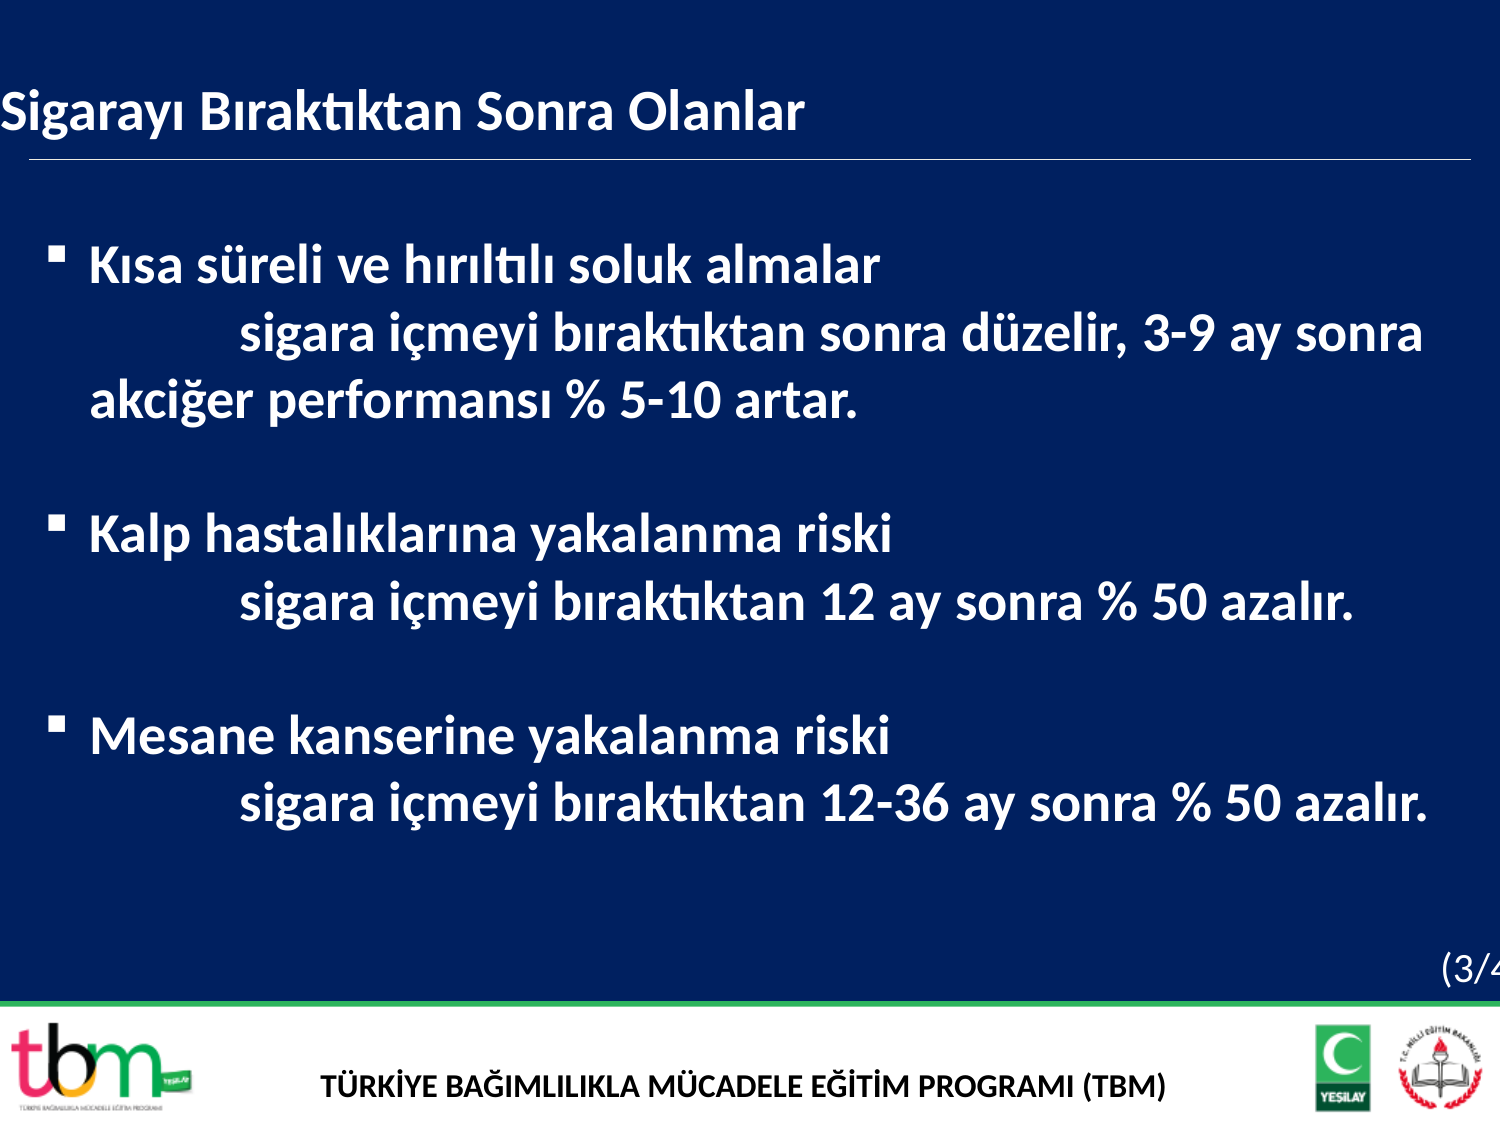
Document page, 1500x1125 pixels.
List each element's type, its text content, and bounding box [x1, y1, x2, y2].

text_box Sigarayı Bıraktıktan Sonra Olanlar [0, 64, 938, 150]
text_box Kısa süreli ve hırıltılı soluk almalar sigara içmeyi bıraktıktan sonra düzelir, 3-9 ay sonra akciğer performansı % 5-10 artar. Kalp hastalıklarına yakalanma riski sigara içmeyi bıraktıktan 12 ay sonra % 50 azalır. Mesane kanserine yakalanma riski sigara içmeyi bıraktıktan 12-36 ay sonra % 50 azalır. [28, 219, 1471, 929]
text_box (3/4) [1309, 933, 1500, 999]
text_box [0, 1001, 1500, 1125]
